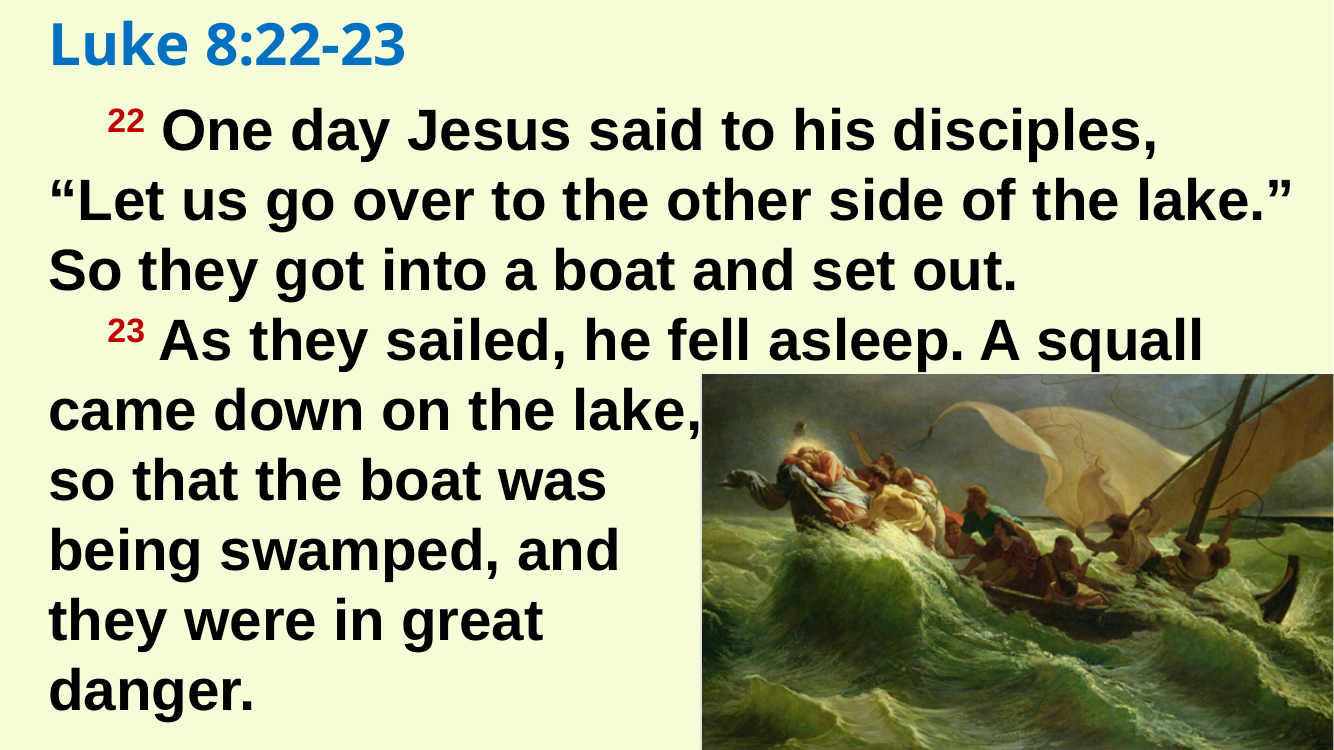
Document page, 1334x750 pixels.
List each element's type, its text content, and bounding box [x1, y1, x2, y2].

picture [700, 374, 1334, 750]
text_box Luke 8:22-23 [33, 0, 811, 84]
text_box 22 One day Jesus said to his disciples, “Let us go over to the other side of the lake.” So they got into a boat and set out. 23 As they sailed, he fell asleep. A squall came down on the lake, so that the boat was being swamped, and they were in great danger. [33, 84, 1334, 730]
